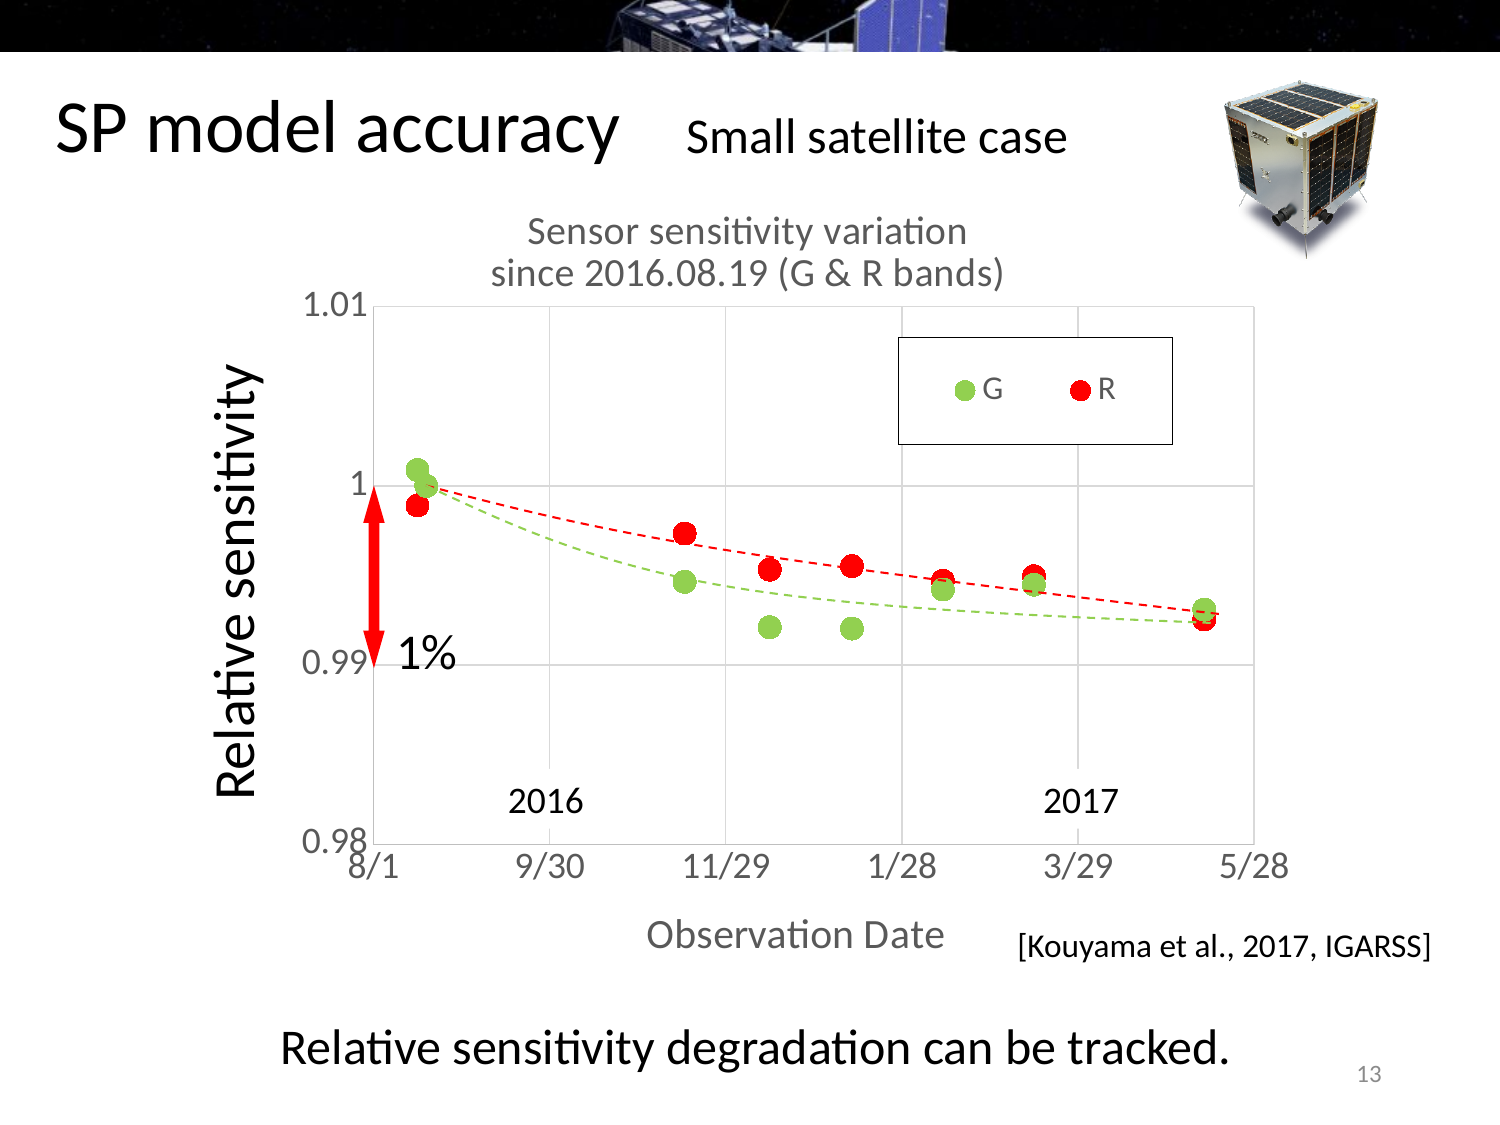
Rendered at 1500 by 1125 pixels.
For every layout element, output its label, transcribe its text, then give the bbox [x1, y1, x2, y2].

text_box [Kouyama et al., 2017, IGARSS] [1312, 917, 1481, 972]
text_box Relative sensitivity degradation can be tracked. [104, 1007, 1408, 1083]
chart [185, 176, 1312, 1002]
slide_number 13 [1059, 1042, 1397, 1103]
text_box Small satellite case [821, 96, 1133, 171]
picture [0, 0, 1500, 52]
text_box SP model accuracy [40, 70, 821, 176]
picture [1224, 80, 1378, 261]
